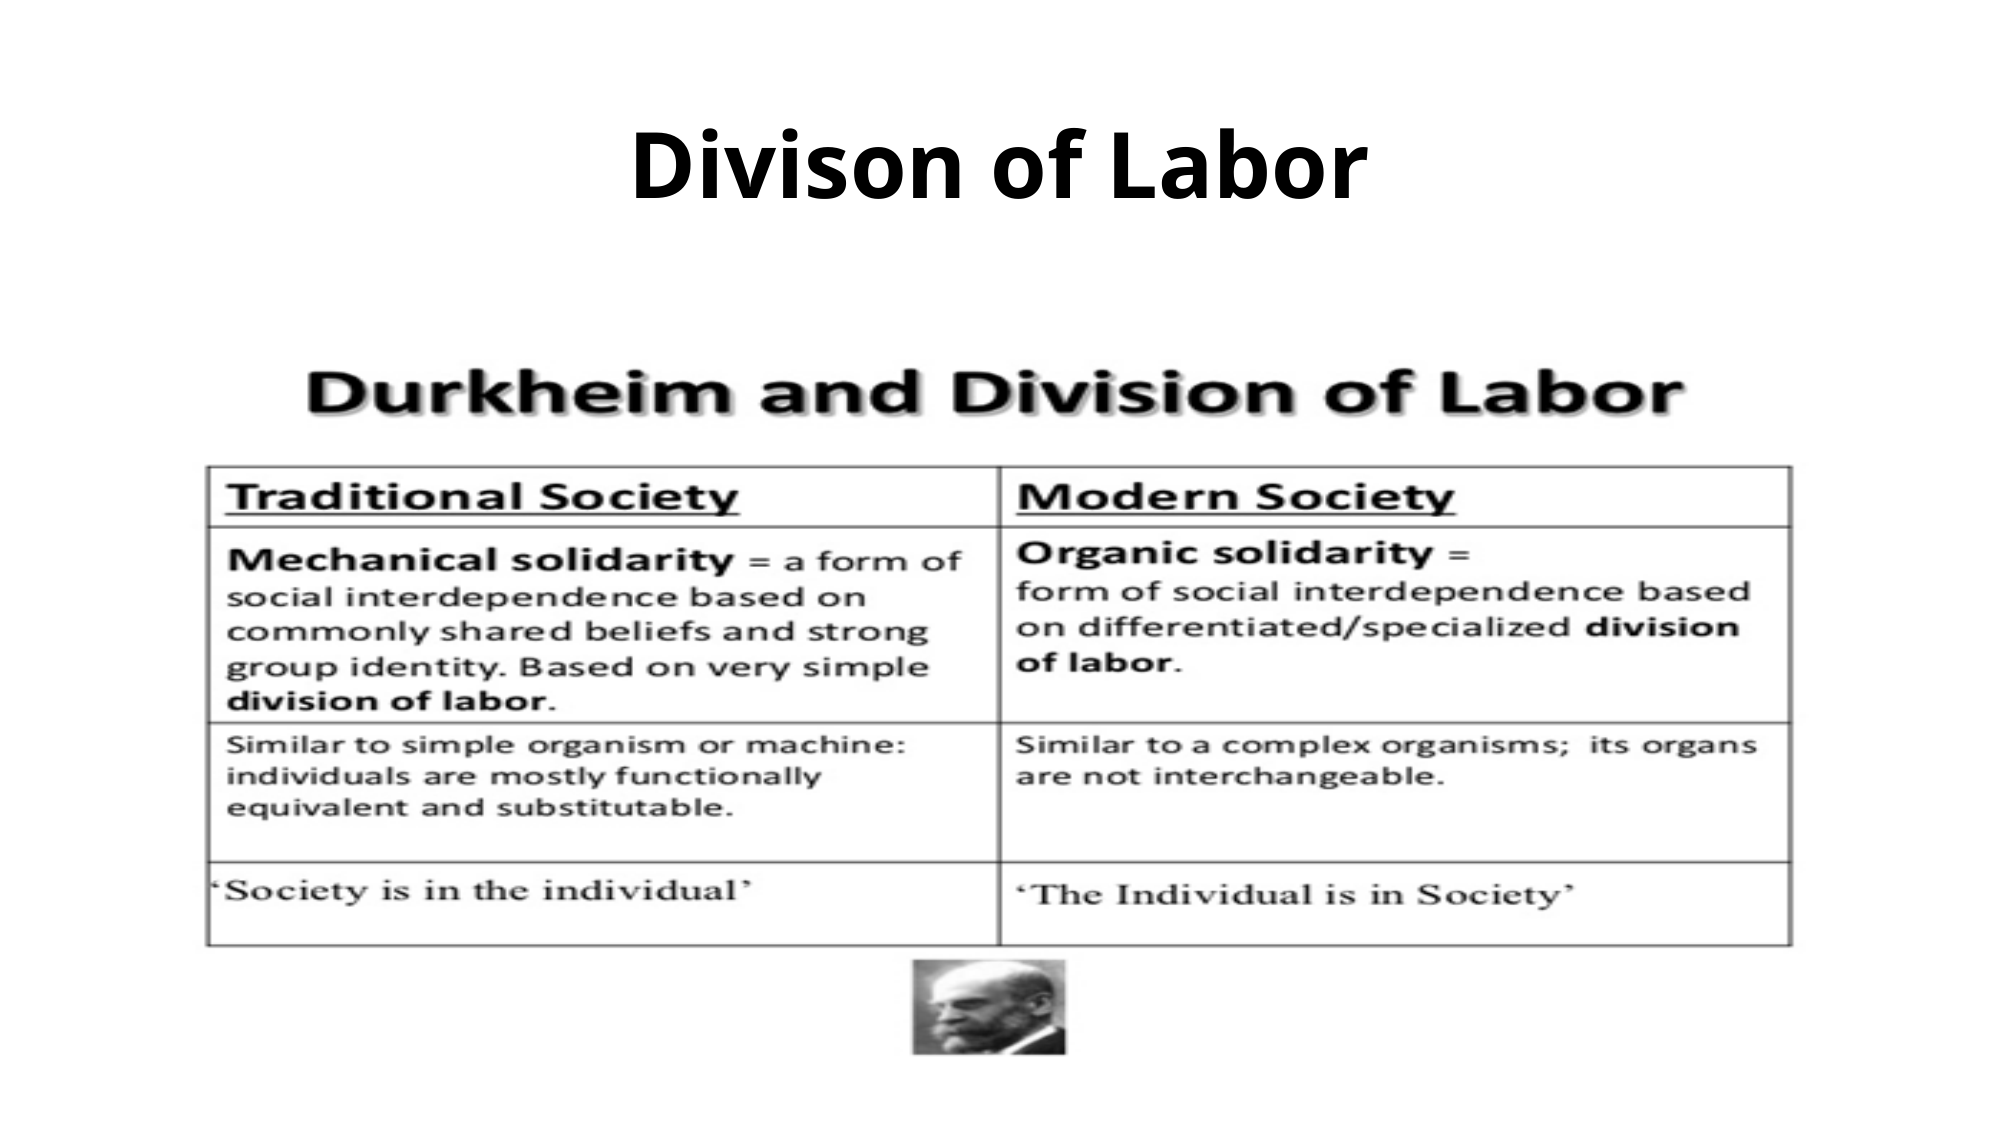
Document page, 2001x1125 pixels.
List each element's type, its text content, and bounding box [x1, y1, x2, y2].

title Divison of Labor [137, 59, 1863, 278]
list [137, 303, 1863, 1081]
